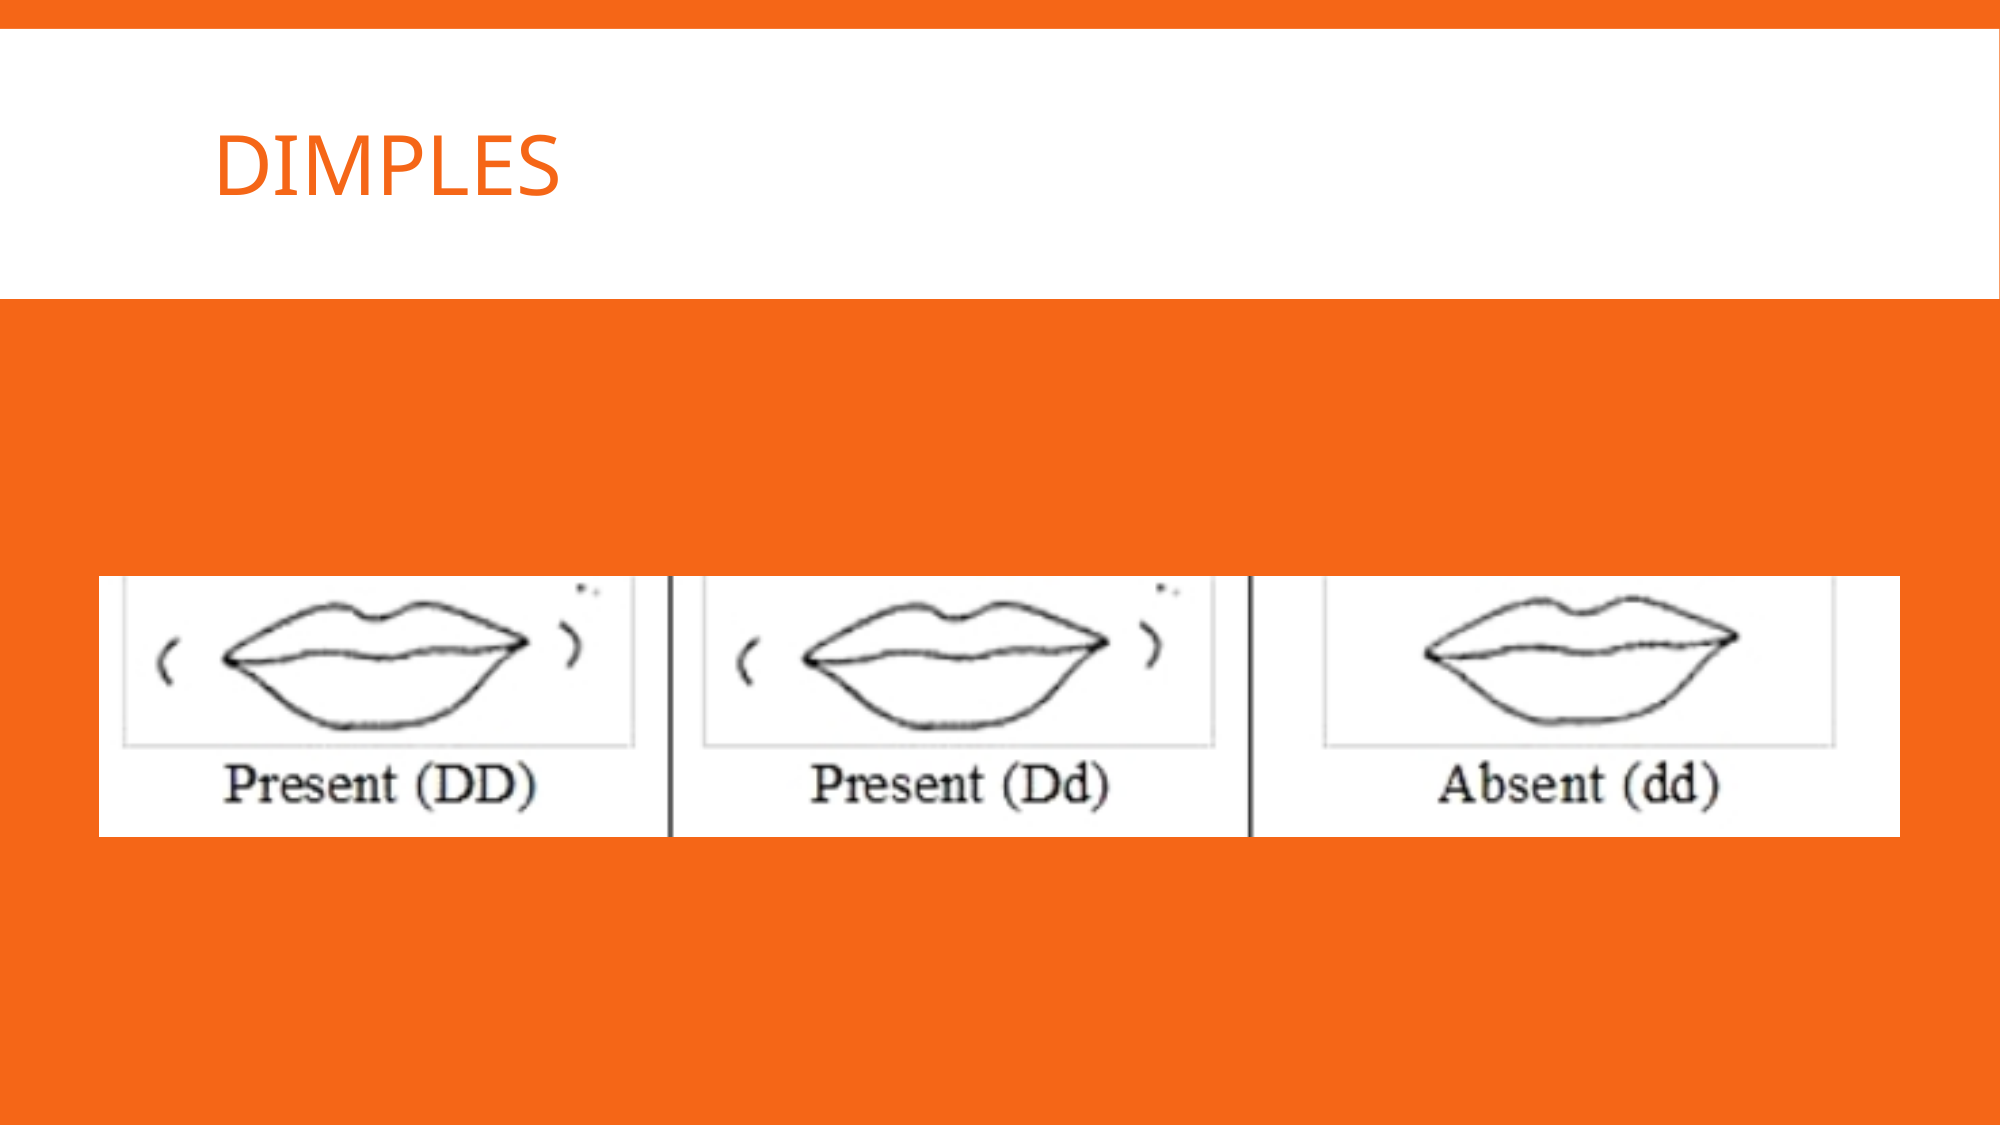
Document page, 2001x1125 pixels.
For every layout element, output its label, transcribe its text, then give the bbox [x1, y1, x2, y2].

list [99, 576, 1900, 837]
title dimples [197, 46, 1803, 295]
